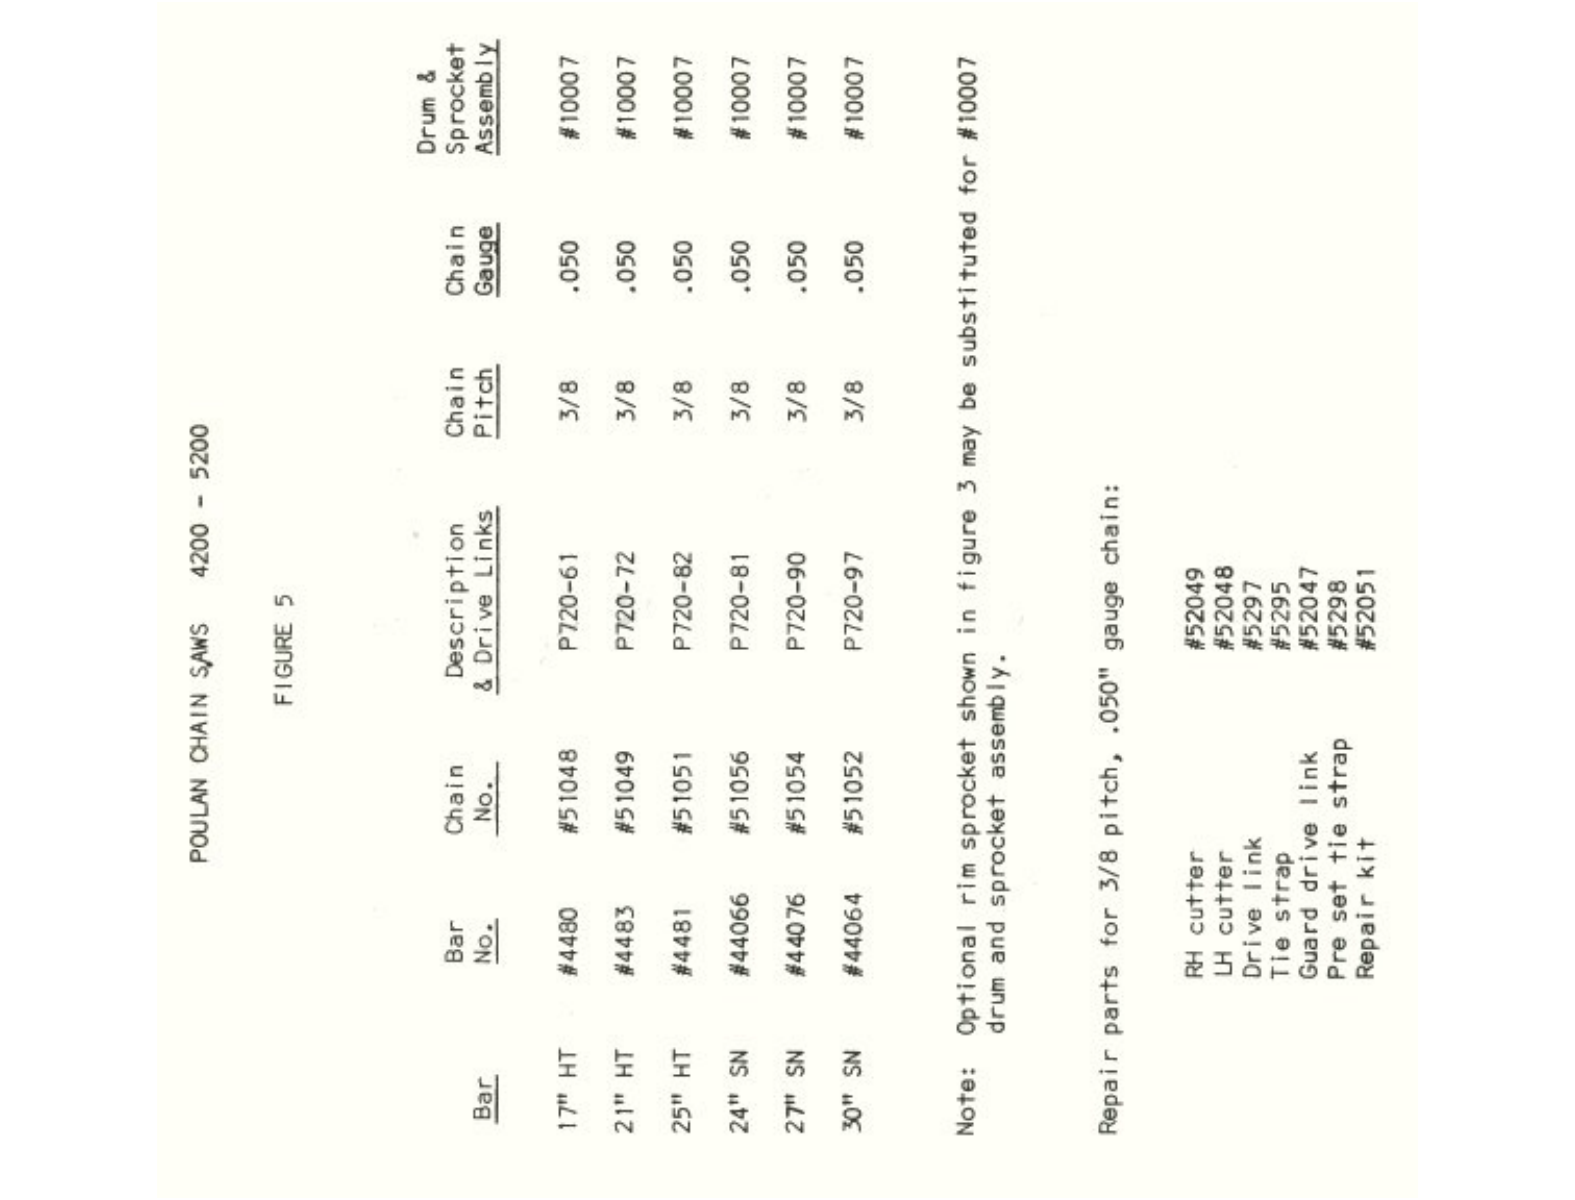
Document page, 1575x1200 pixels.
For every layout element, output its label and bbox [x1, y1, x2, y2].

picture [156, 1, 1418, 1199]
